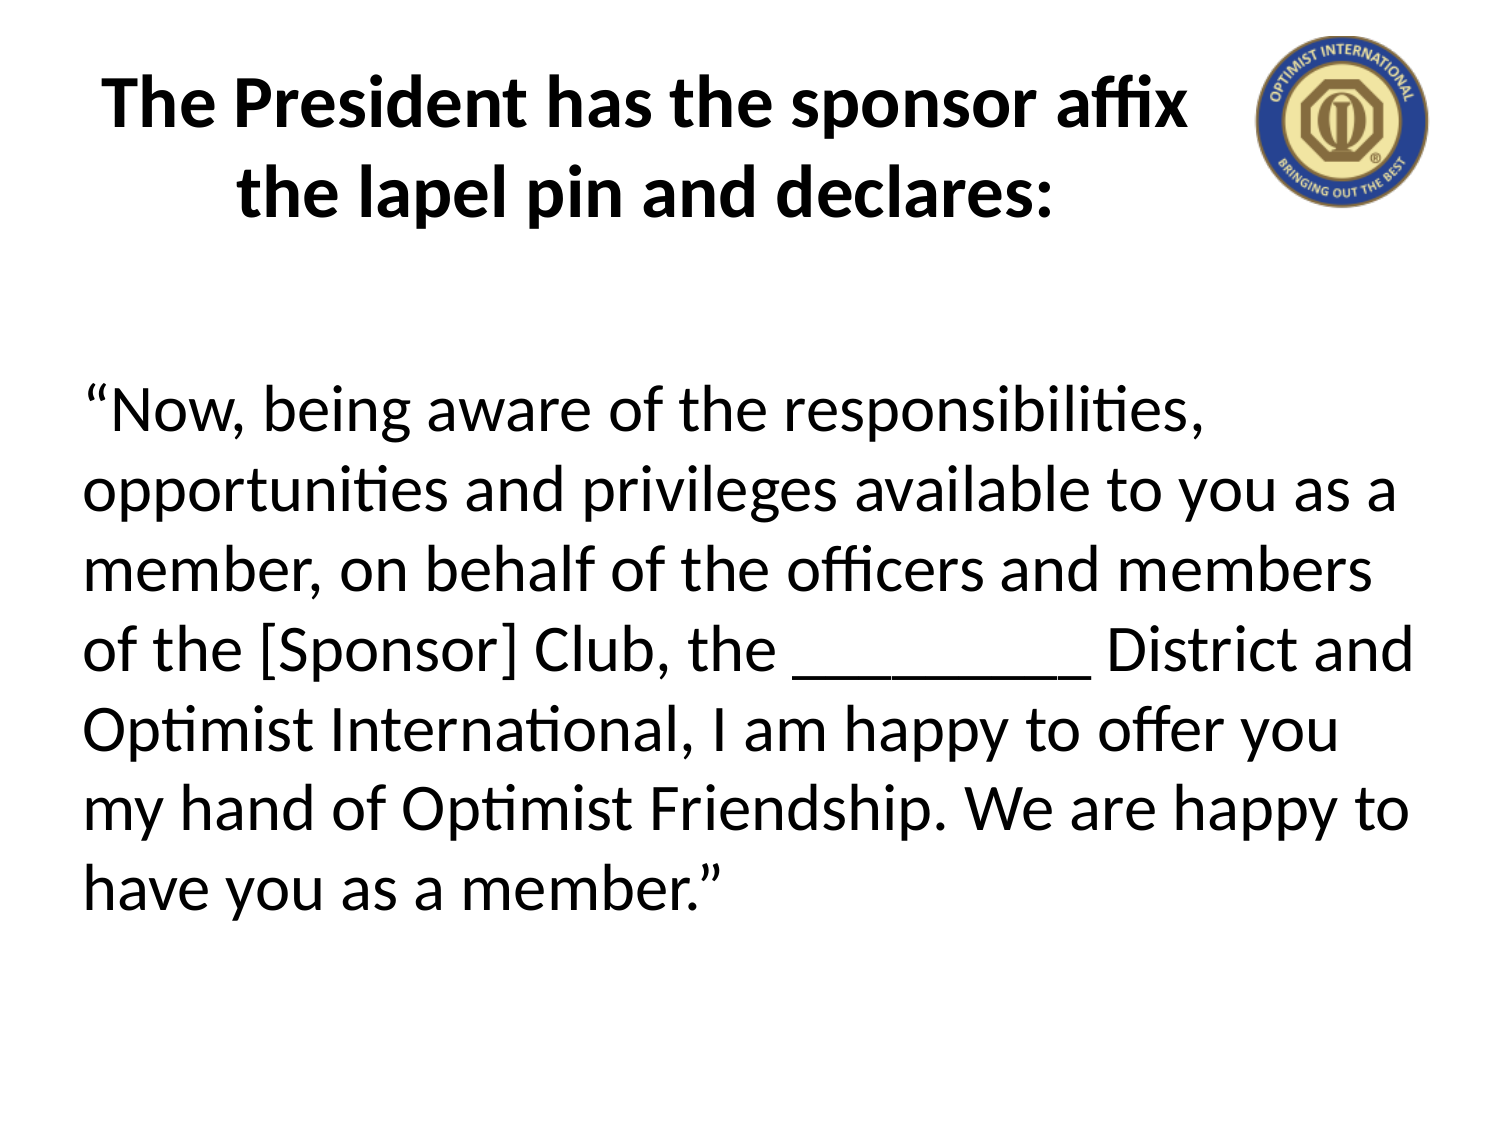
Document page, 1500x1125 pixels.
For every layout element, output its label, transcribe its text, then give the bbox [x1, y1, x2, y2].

picture [35, 36, 1466, 1084]
list “Now, being aware of the responsibilities, opportunities and privileges available to you as a member, on behalf of the officers and members of the [Sponsor] Club, the _________ District and Optimist International, I am happy to offer you my hand of Optimist Friendship. We are happy to have you as a member.” [74, 261, 1426, 1006]
title The President has the sponsor affix the lapel pin and declares: [74, 44, 1218, 234]
